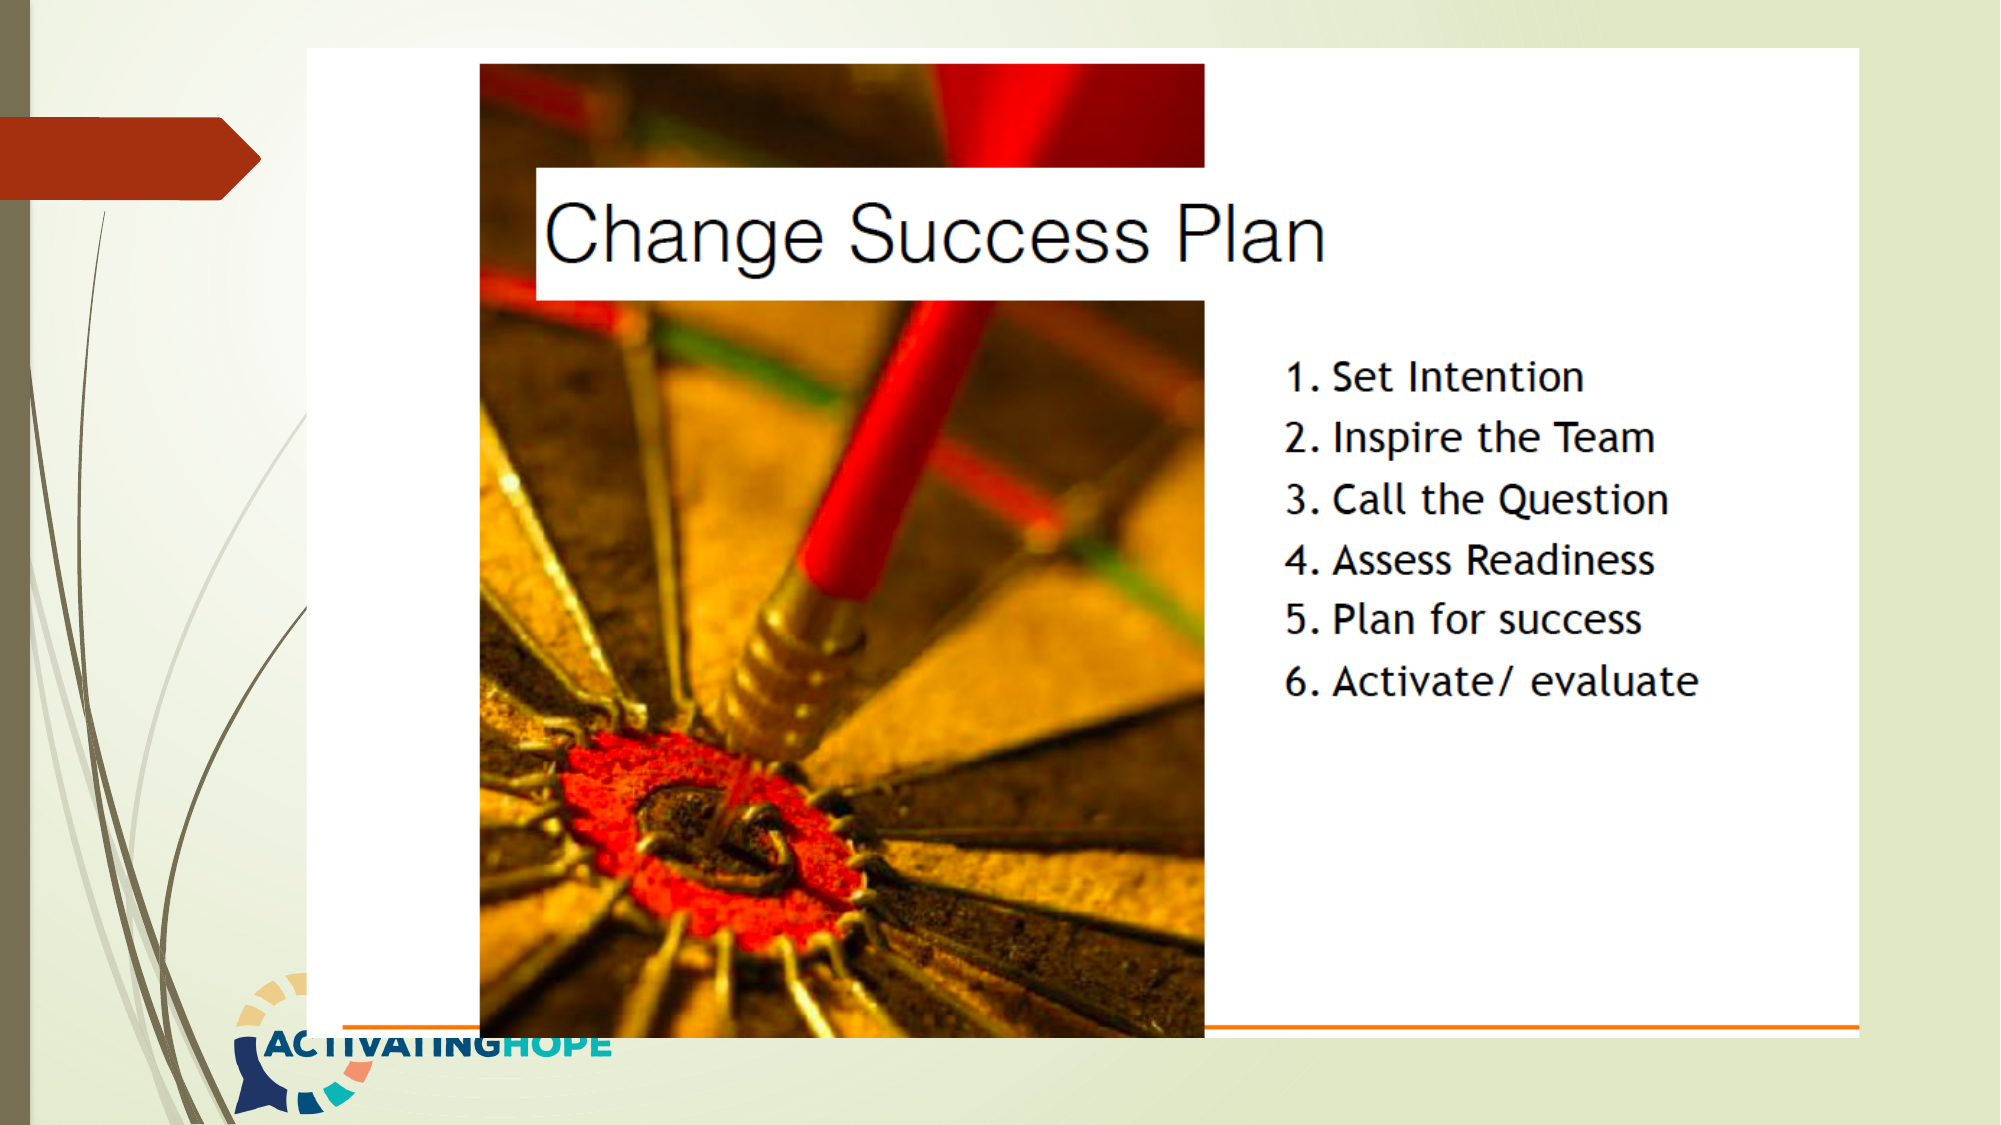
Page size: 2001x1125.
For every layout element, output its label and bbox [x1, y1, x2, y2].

picture [215, 48, 1860, 1118]
